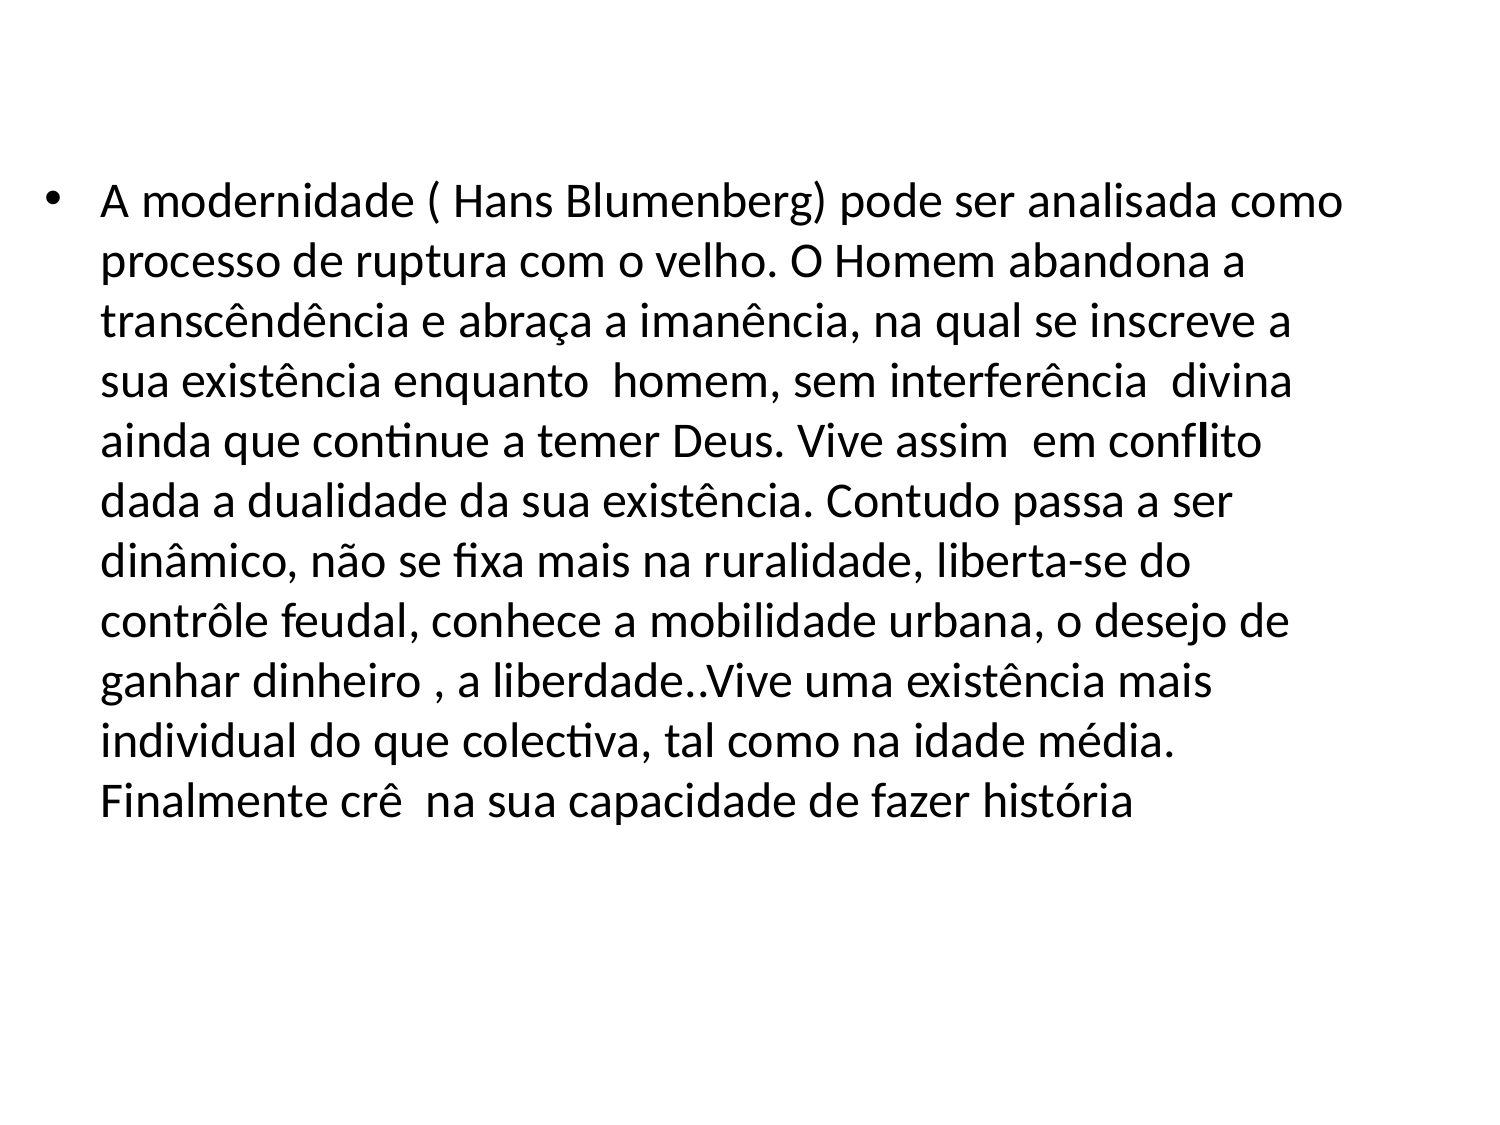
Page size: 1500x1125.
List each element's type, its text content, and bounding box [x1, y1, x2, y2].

list A modernidade ( Hans Blumenberg) pode ser analisada como processo de ruptura com o velho. O Homem abandona a transcêndência e abraça a imanência, na qual se inscreve a sua existência enquanto homem, sem interferência divina ainda que continue a temer Deus. Vive assim em conflito dada a dualidade da sua existência. Contudo passa a ser dinâmico, não se fixa mais na ruralidade, liberta-se do contrôle feudal, conhece a mobilidade urbana, o desejo de ganhar dinheiro , a liberdade..Vive uma existência mais individual do que colectiva, tal como na idade média. Finalmente crê na sua capacidade de fazer história [29, 90, 1380, 1012]
